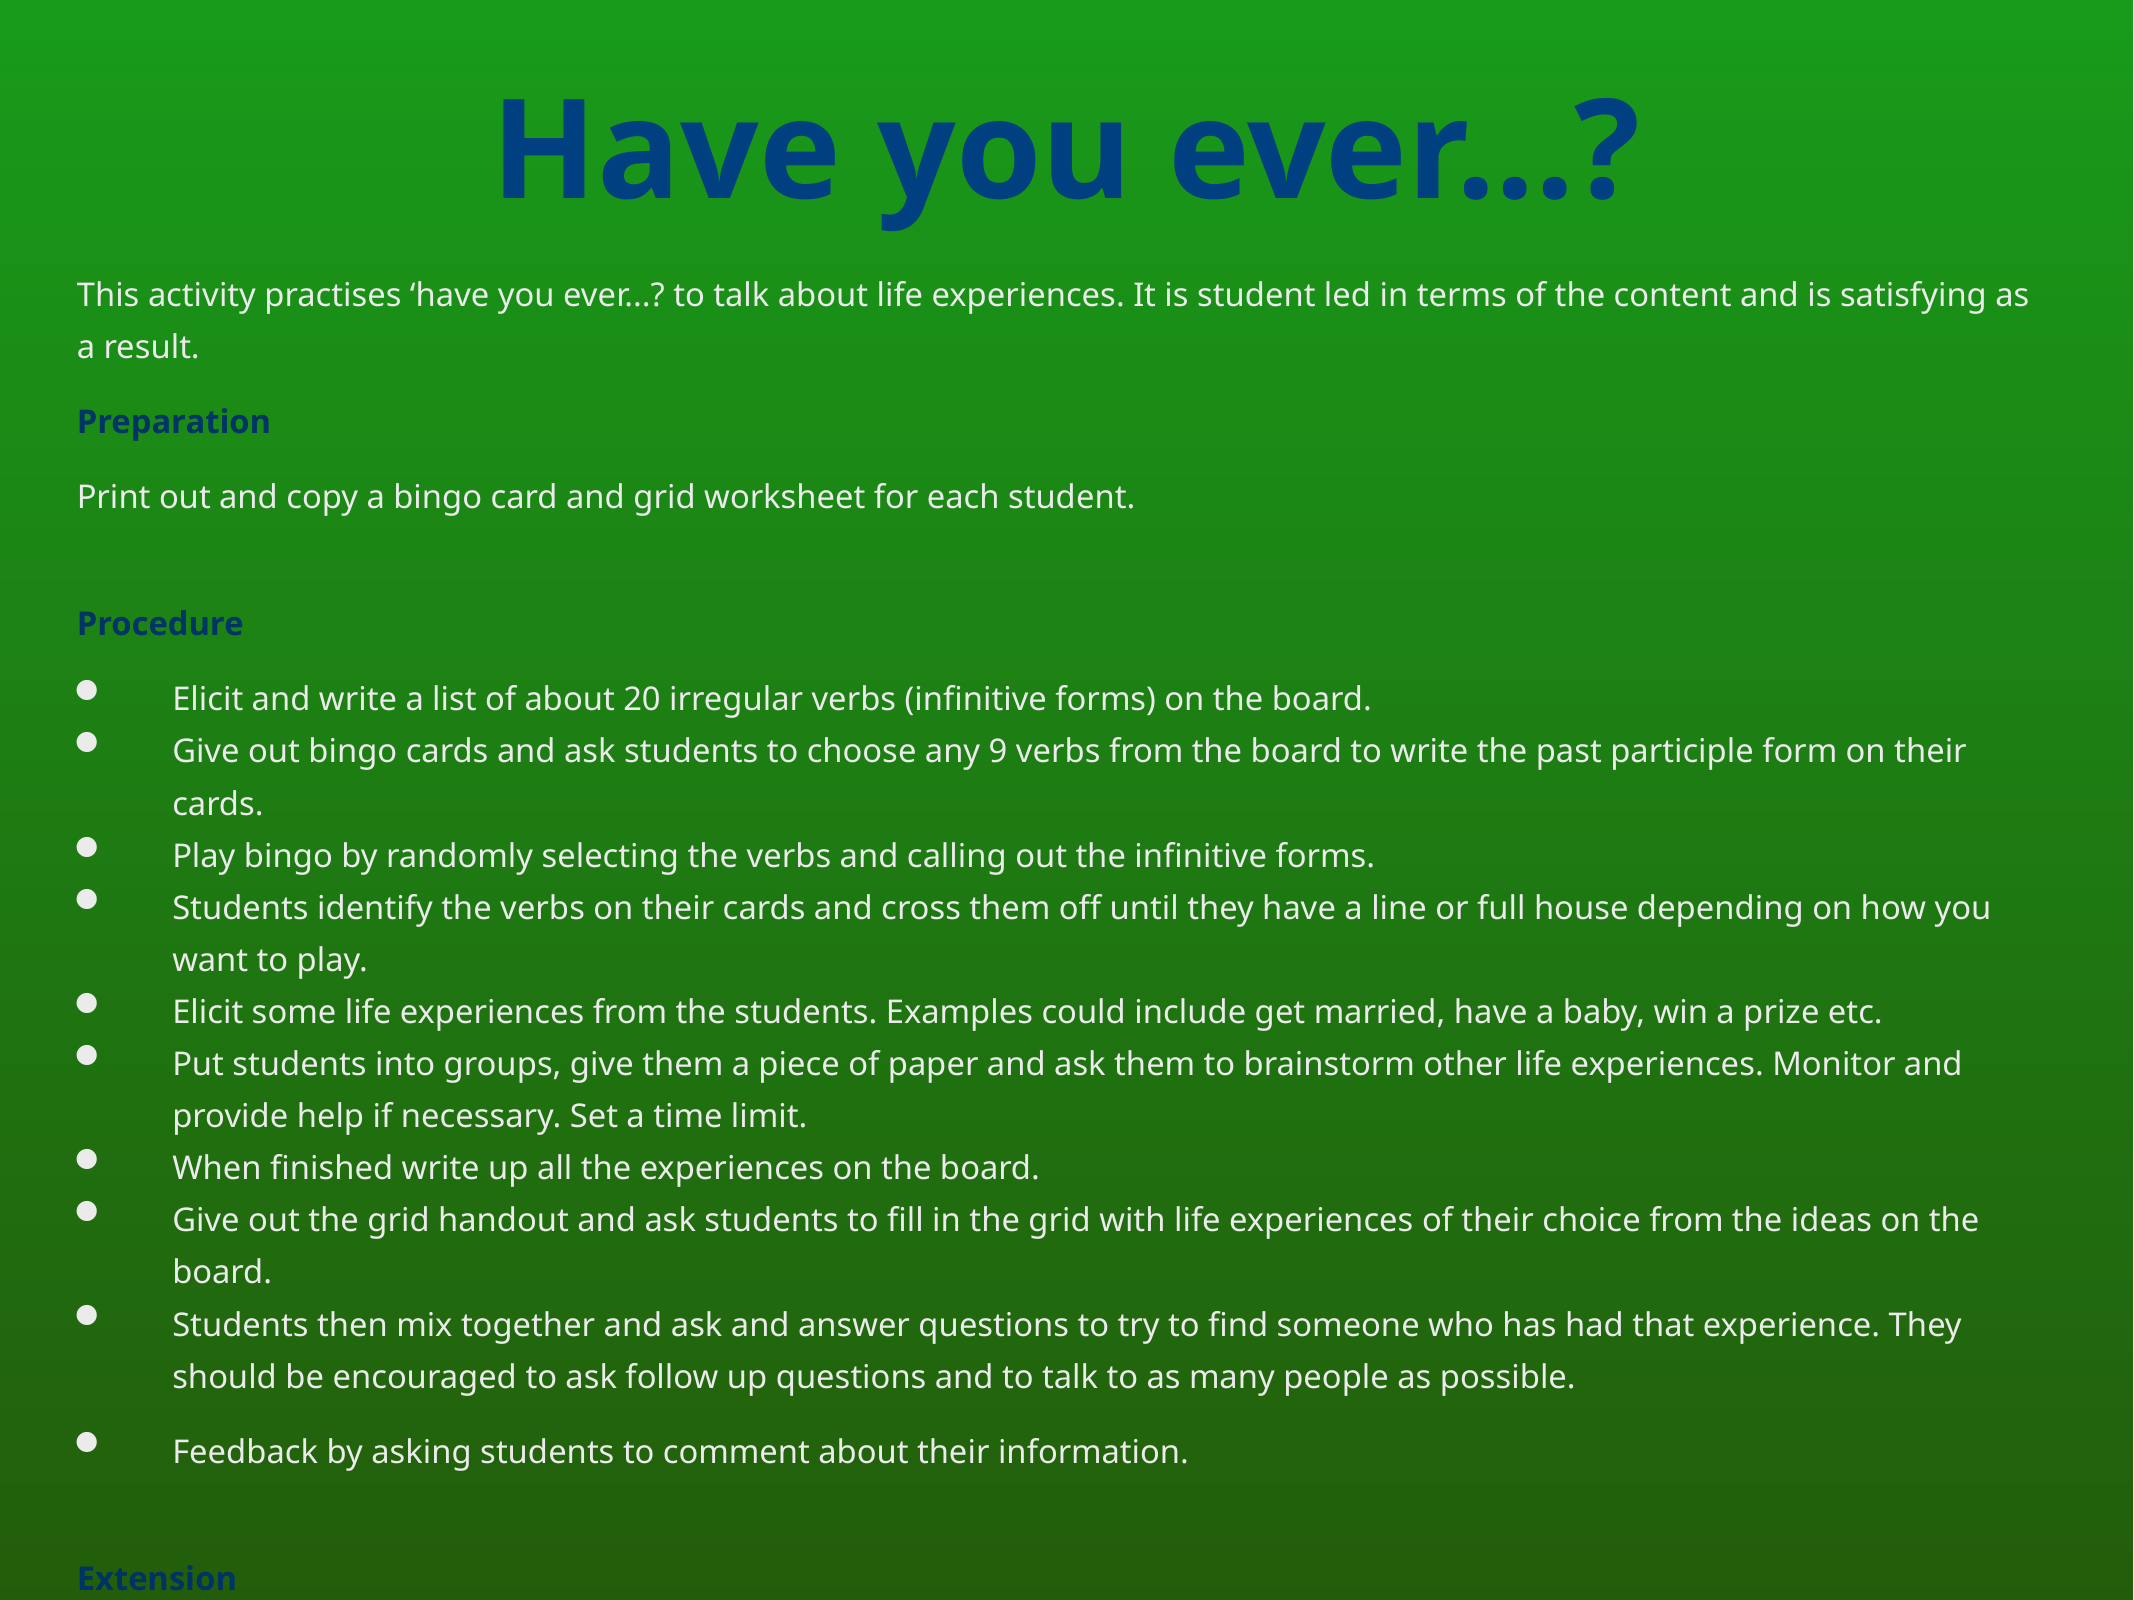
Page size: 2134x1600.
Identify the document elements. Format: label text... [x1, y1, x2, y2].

title Have you ever...? [207, 49, 1926, 235]
subtitle This activity practises ‘have you ever...? to talk about life experiences. It is student led in terms of the content and is satisfying as a result. Preparation Print out and copy a bingo card and grid worksheet for each student. Procedure Elicit and write a list of about 20 irregular verbs (infinitive forms) on the board. Give out bingo cards and ask students to choose any 9 verbs from the board to write the past participle form on their cards. Play bingo by randomly selecting the verbs and calling out the infinitive forms. Students identify the verbs on their cards and cross them off until they have a line or full house depending on how you want to play. Elicit some life experiences from the students. Examples could include get married, have a baby, win a prize etc. Put students into groups, give them a piece of paper and ask them to brainstorm other life experiences. Monitor and provide help if necessary. Set a time limit. When finished write up all the experiences on the board. Give out the grid handout and ask students to fill in the grid with life experiences of their choice from the ideas on the board. Students then mix together and ask and answer questions to try to find someone who has had that experience. They should be encouraged to ask follow up questions and to talk to as many people as possible. Feedback by asking students to comment about their information. Extension Students could write a short paragraph about another student and then read this out without saying the name. The other students must guess who it is. For example: This student has been to Africa. She went there in 1992 with her family. She saw lots of wild animals including a lion and rhino. She would like to go back again. Who is it? [67, 252, 2066, 1586]
